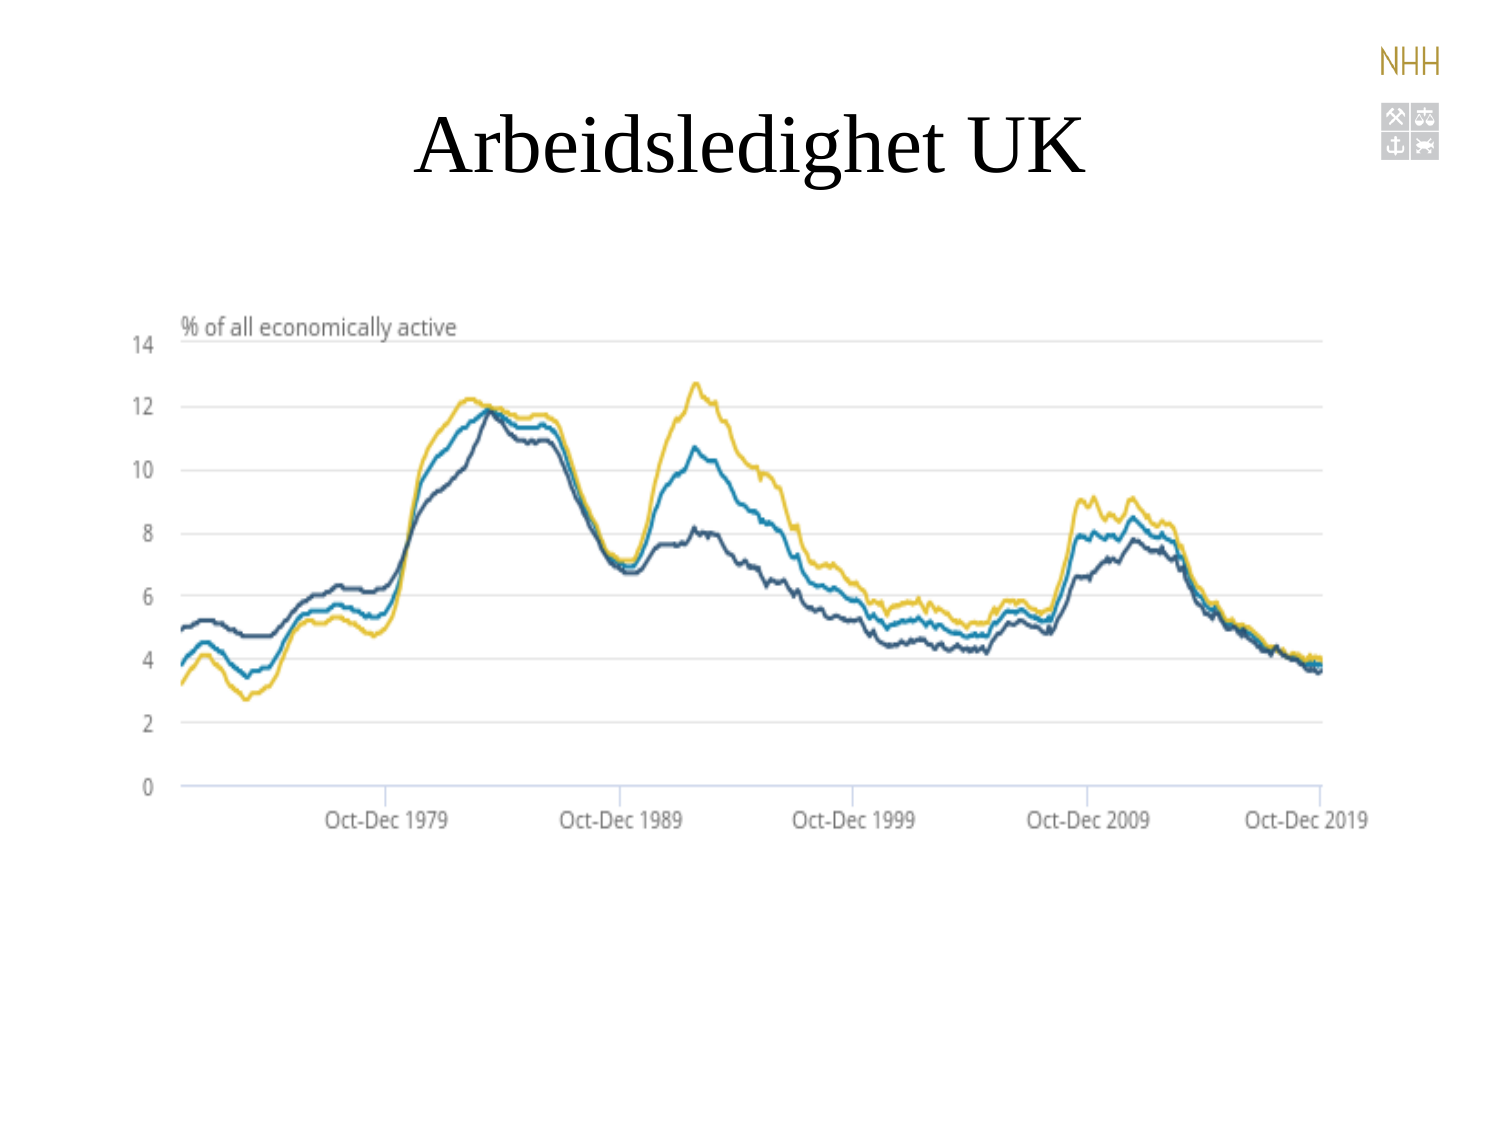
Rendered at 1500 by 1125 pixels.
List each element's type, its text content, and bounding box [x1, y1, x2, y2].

picture [123, 297, 1375, 852]
title Arbeidsledighet UK [75, 45, 1425, 233]
picture [1353, 18, 1467, 188]
